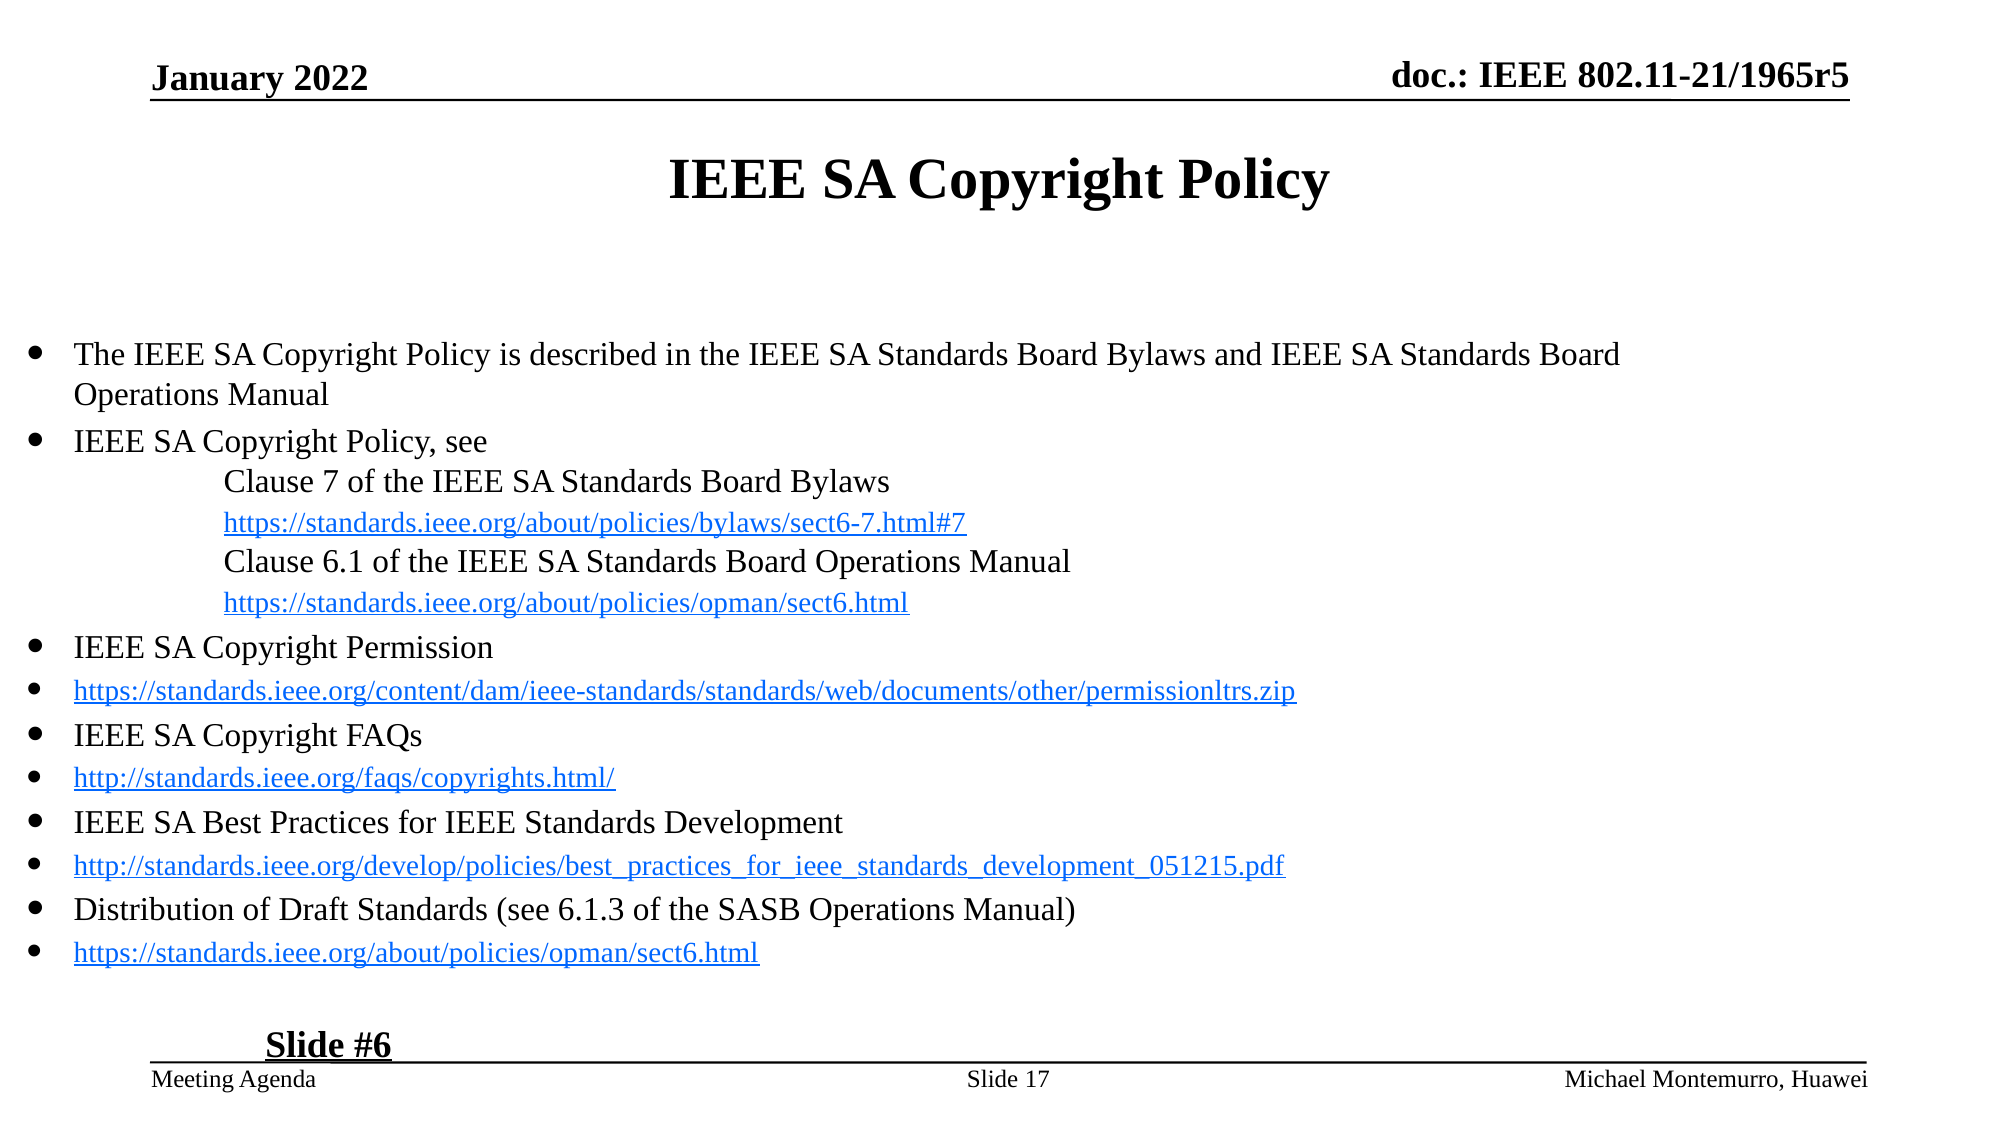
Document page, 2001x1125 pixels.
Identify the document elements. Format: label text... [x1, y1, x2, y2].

footer Michael Montemurro, Huawei [1266, 1061, 1869, 1093]
slide_number Slide 17 [964, 1061, 1053, 1093]
text_box IEEE SA Copyright Policy [362, 87, 1638, 263]
list The IEEE SA Copyright Policy is described in the IEEE SA Standards Board Bylaws and IEEE SA Standards Board Operations Manual IEEE SA Copyright Policy, see Clause 7 of the IEEE SA Standards Board Bylaws https://standards.ieee.org/about/policies/bylaws/sect6-7.html#7 Clause 6.1 of the IEEE SA Standards Board Operations Manual https://standards.ieee.org/about/policies/opman/sect6.html IEEE SA Copyright Permission https://standards.ieee.org/content/dam/ieee-standards/standards/web/documents/other/permissionltrs.zip IEEE SA Copyright FAQs http://standards.ieee.org/faqs/copyrights.html/ IEEE SA Best Practices for IEEE Standards Development http://standards.ieee.org/develop/policies/best_practices_for_ieee_standards_development_051215.pdf Distribution of Draft Standards (see 6.1.3 of the SASB Operations Manual) https://standards.ieee.org/about/policies/opman/sect6.html [0, 324, 1700, 1000]
text_box Slide #6 [250, 1012, 407, 1073]
